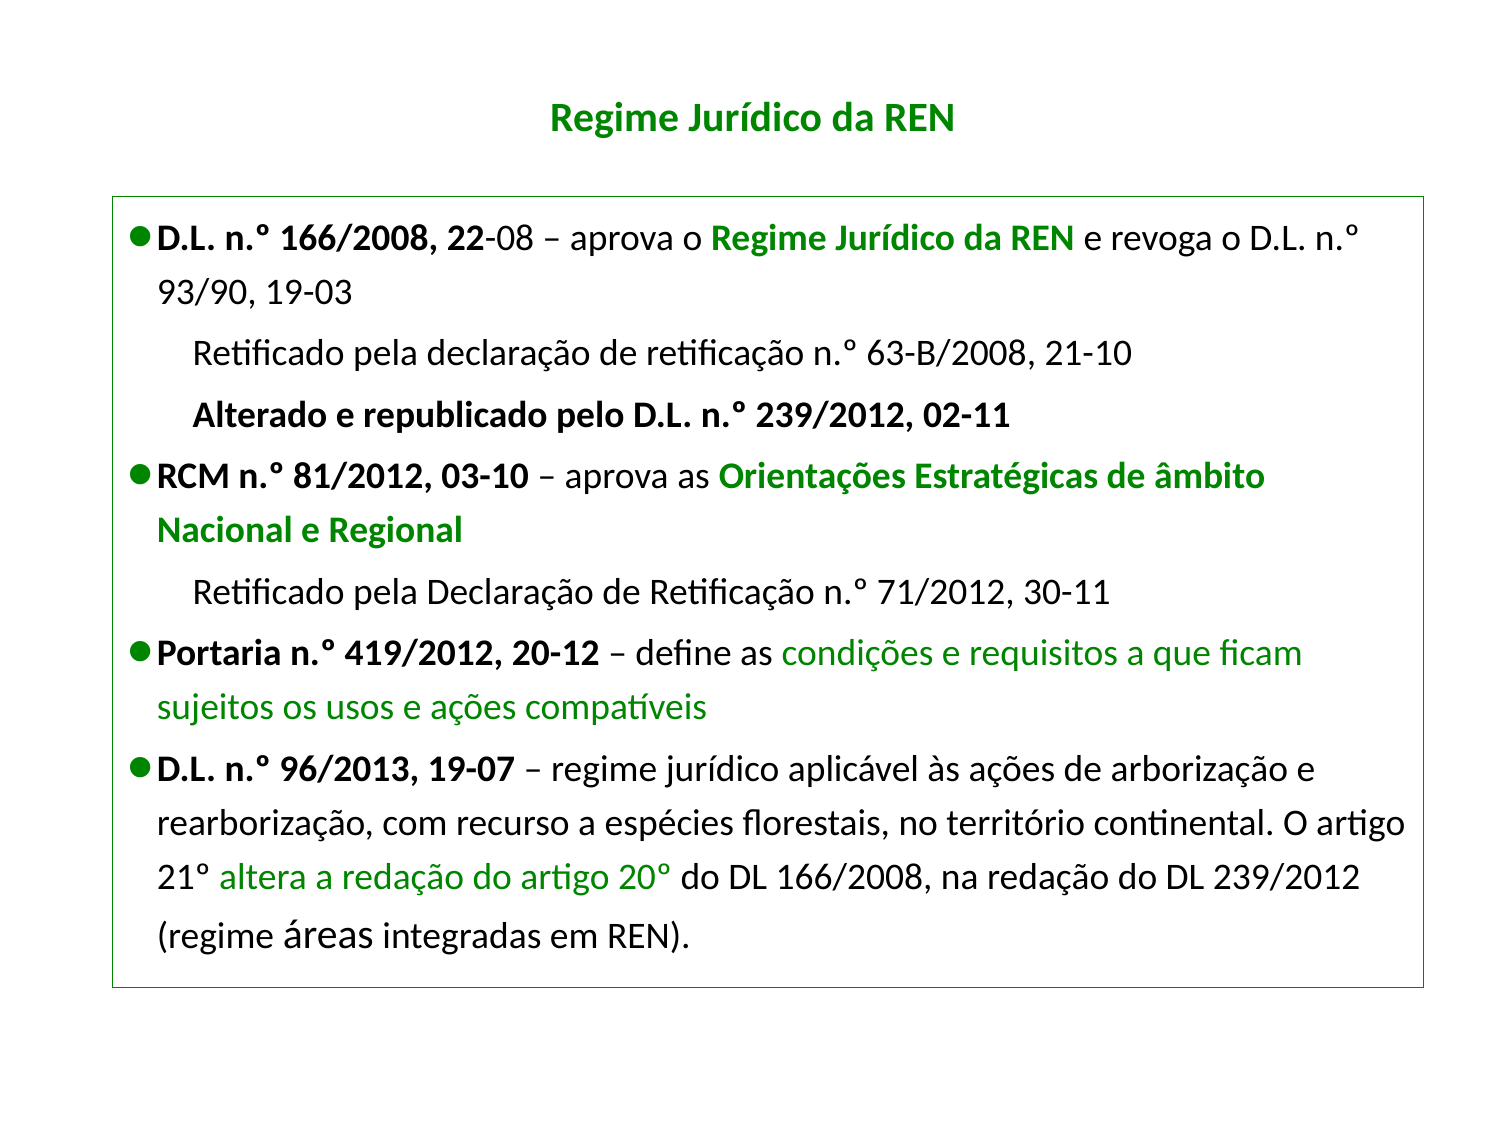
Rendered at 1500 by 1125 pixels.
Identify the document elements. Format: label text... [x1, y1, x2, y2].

title Regime Jurídico da REN [64, 35, 1441, 185]
list D.L. n.º 166/2008, 22-08 – aprova o Regime Jurídico da REN e revoga o D.L. n.º 93/90, 19-03 Retificado pela declaração de retificação n.º 63-B/2008, 21-10 Alterado e republicado pelo D.L. n.º 239/2012, 02-11 RCM n.º 81/2012, 03-10 – aprova as Orientações Estratégicas de âmbito Nacional e Regional Retificado pela Declaração de Retificação n.º 71/2012, 30-11 Portaria n.º 419/2012, 20-12 – define as condições e requisitos a que ficam sujeitos os usos e ações compatíveis D.L. n.º 96/2013, 19-07 – regime jurídico aplicável às ações de arborização e rearborização, com recurso a espécies florestais, no território continental. O artigo 21º altera a redação do artigo 20º do DL 166/2008, na redação do DL 239/2012 (regime áreas integradas em REN). [112, 196, 1424, 988]
